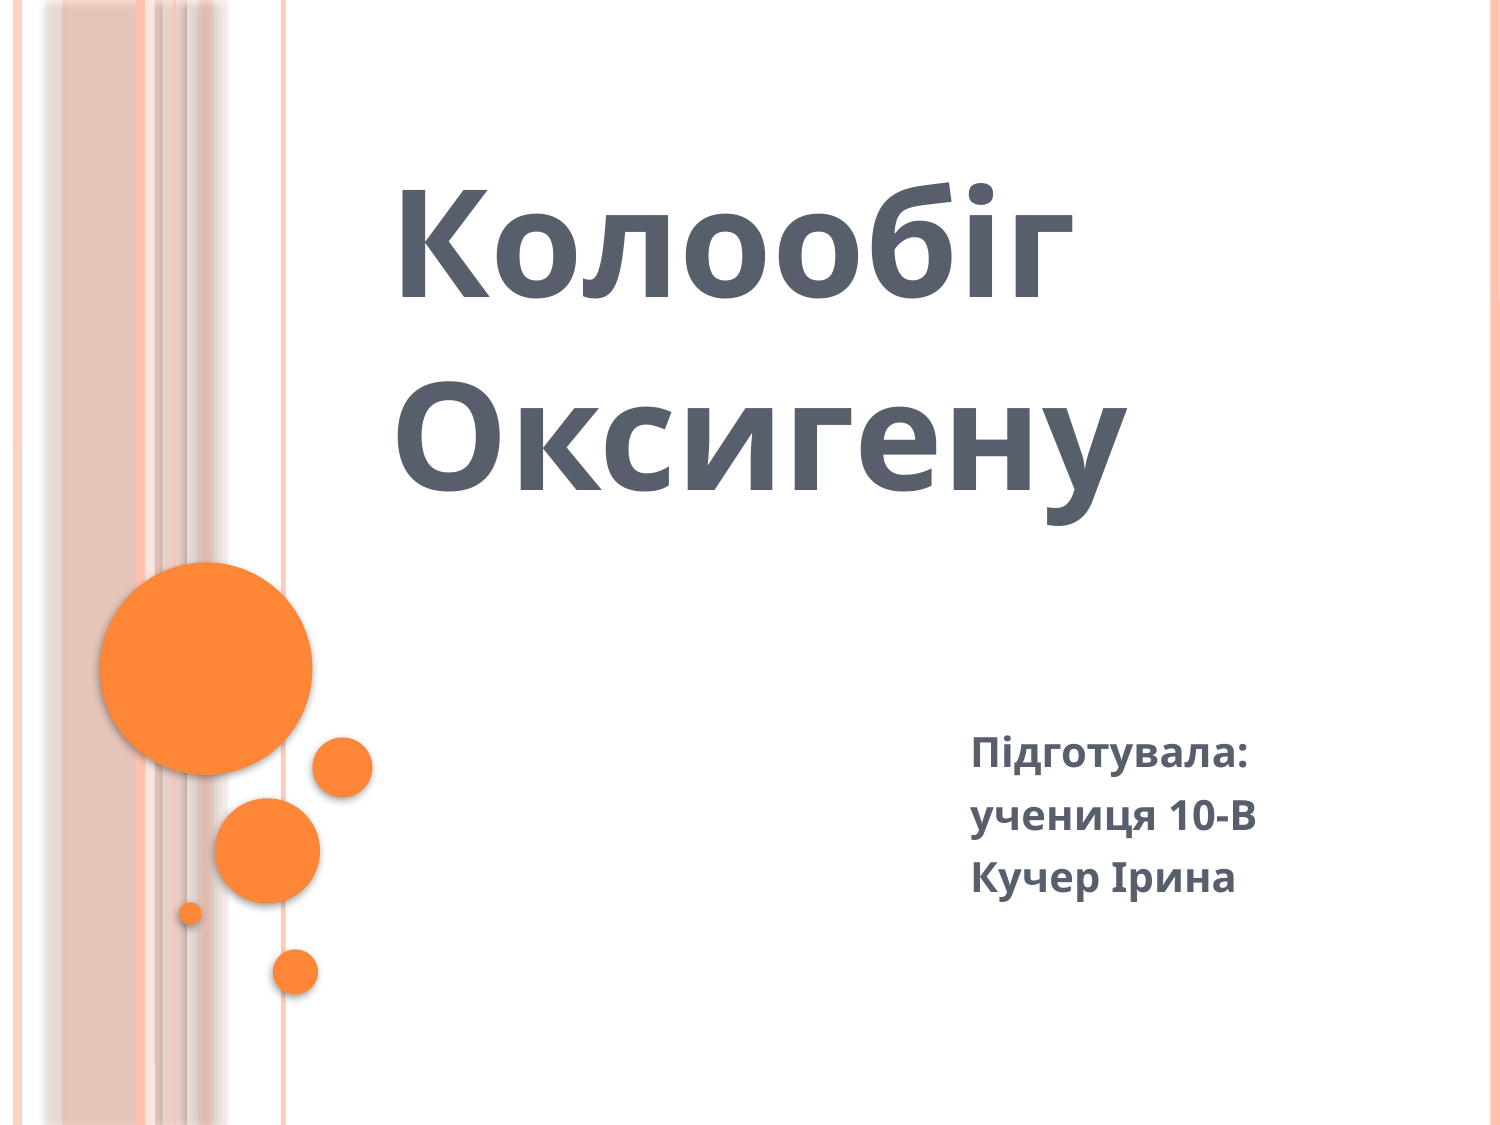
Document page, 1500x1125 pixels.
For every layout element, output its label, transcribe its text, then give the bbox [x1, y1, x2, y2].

subtitle Колообіг Оксигену Підготувала: учениця 10-В Кучер Ірина [375, 140, 1388, 1046]
